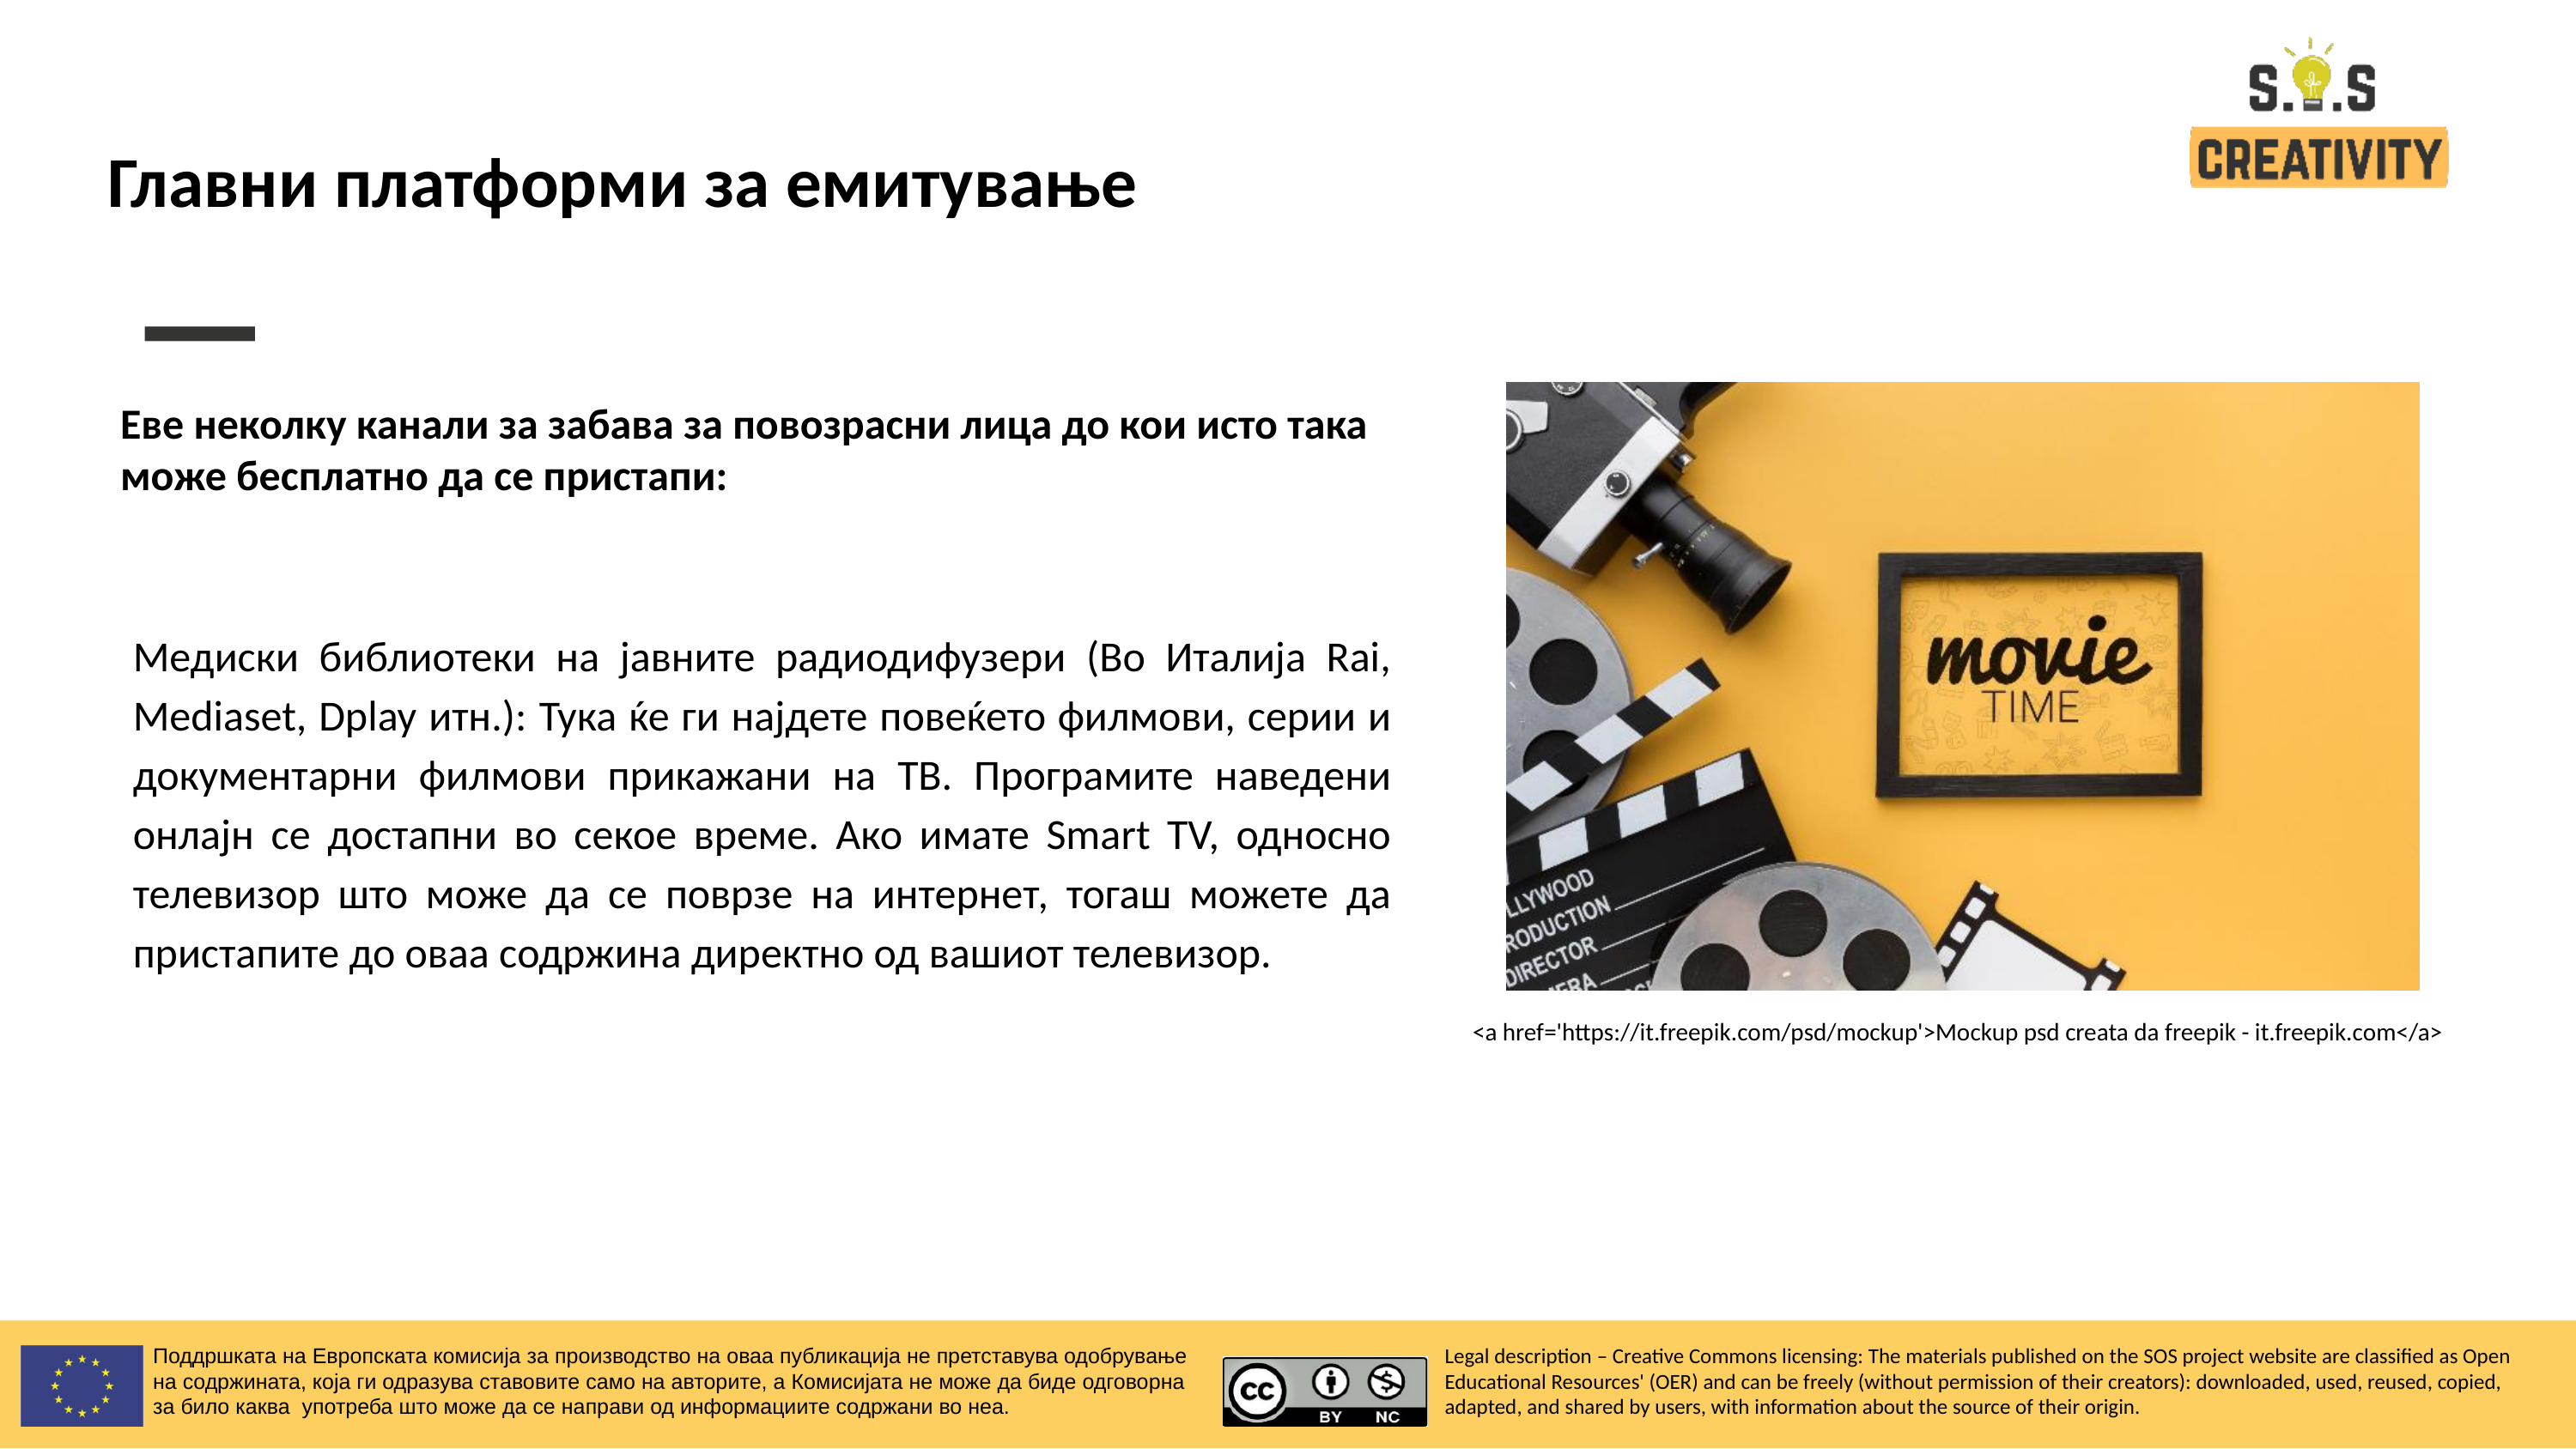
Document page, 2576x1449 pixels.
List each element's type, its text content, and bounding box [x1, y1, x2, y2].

text_box Главни платформи за емитување [107, 134, 1767, 222]
text_box <a href='https://it.freepik.com/psd/mockup'>Mockup psd creata da freepik - it.freepik.com</a> [1460, 1009, 2576, 1052]
picture [1506, 382, 2420, 991]
text_box Медиски библиотеки на јавните радиодифузери (Во Италија Rai, Mediaset, Dplay итн.): Тука ќе ги најдете повеќето филмови, серии и документарни филмови прикажани на ТВ. Програмите наведени онлајн се достапни во секое време. Ако имате Smart TV, односно телевизор што може да се поврзе на интернет, тогаш можете да пристапите до оваа содржина директно од вашиот телевизор. [107, 614, 1405, 983]
picture [1223, 1356, 1429, 1427]
picture [2189, 37, 2449, 188]
text_box Legal description – Creative Commons licensing: The materials published on the SOS project website are classified as Open Educational Resources' (OER) and can be freely (without permission of their creators): downloaded, used, reused, copied, adapted, and shared by users, with information about the source of their origin. [1432, 1335, 2576, 1426]
text_box Еве неколку канали за забава за повозрасни лица до кои исто така може бесплатно да се пристапи: [107, 389, 1405, 506]
text_box Поддршката на Европската комисија за производство на оваа публикација не претставува одобрување на содржината, која ги одразува ставовите само на авторите, а Комисијата не може да биде одговорна за било каква употреба што може да се направи од информациите содржани во неа. [140, 1335, 1224, 1426]
picture [21, 1344, 143, 1427]
